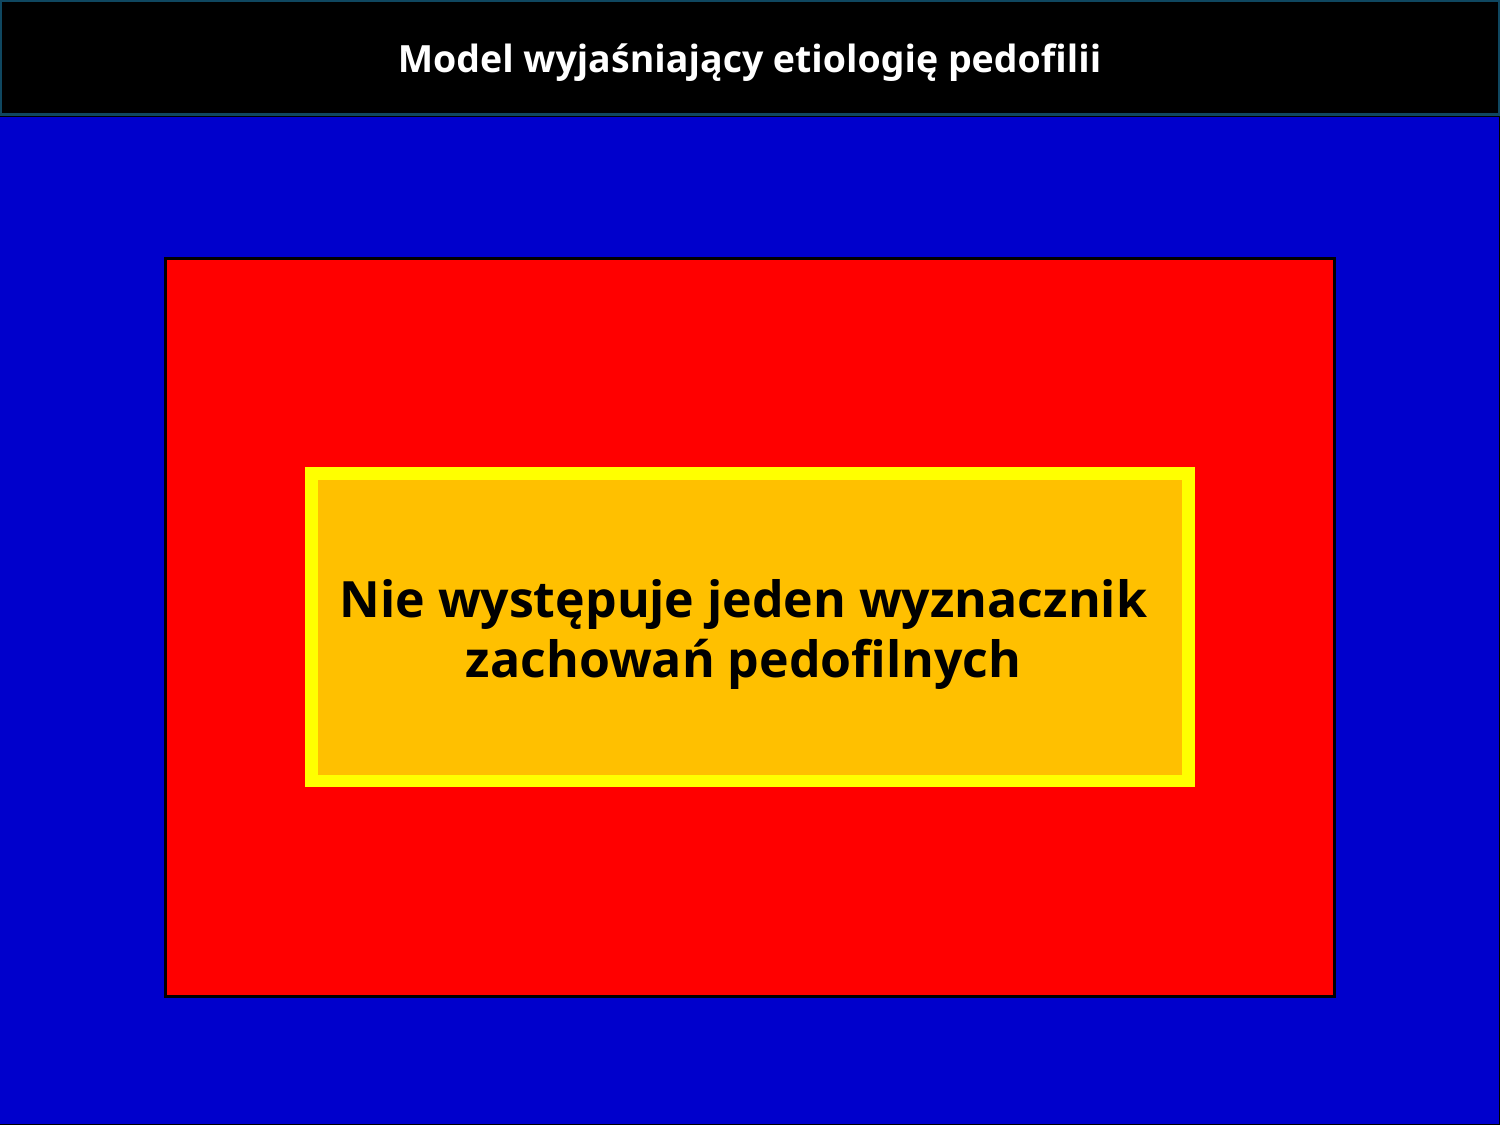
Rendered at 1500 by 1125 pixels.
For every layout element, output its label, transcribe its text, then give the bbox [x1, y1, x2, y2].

text_box Nie występuje jeden wyznacznik zachowań pedofilnych [310, 472, 1190, 782]
text_box [0, 116, 1500, 1125]
text_box [164, 257, 1336, 998]
text_box Model wyjaśniający etiologię pedofilii [0, 0, 1500, 116]
